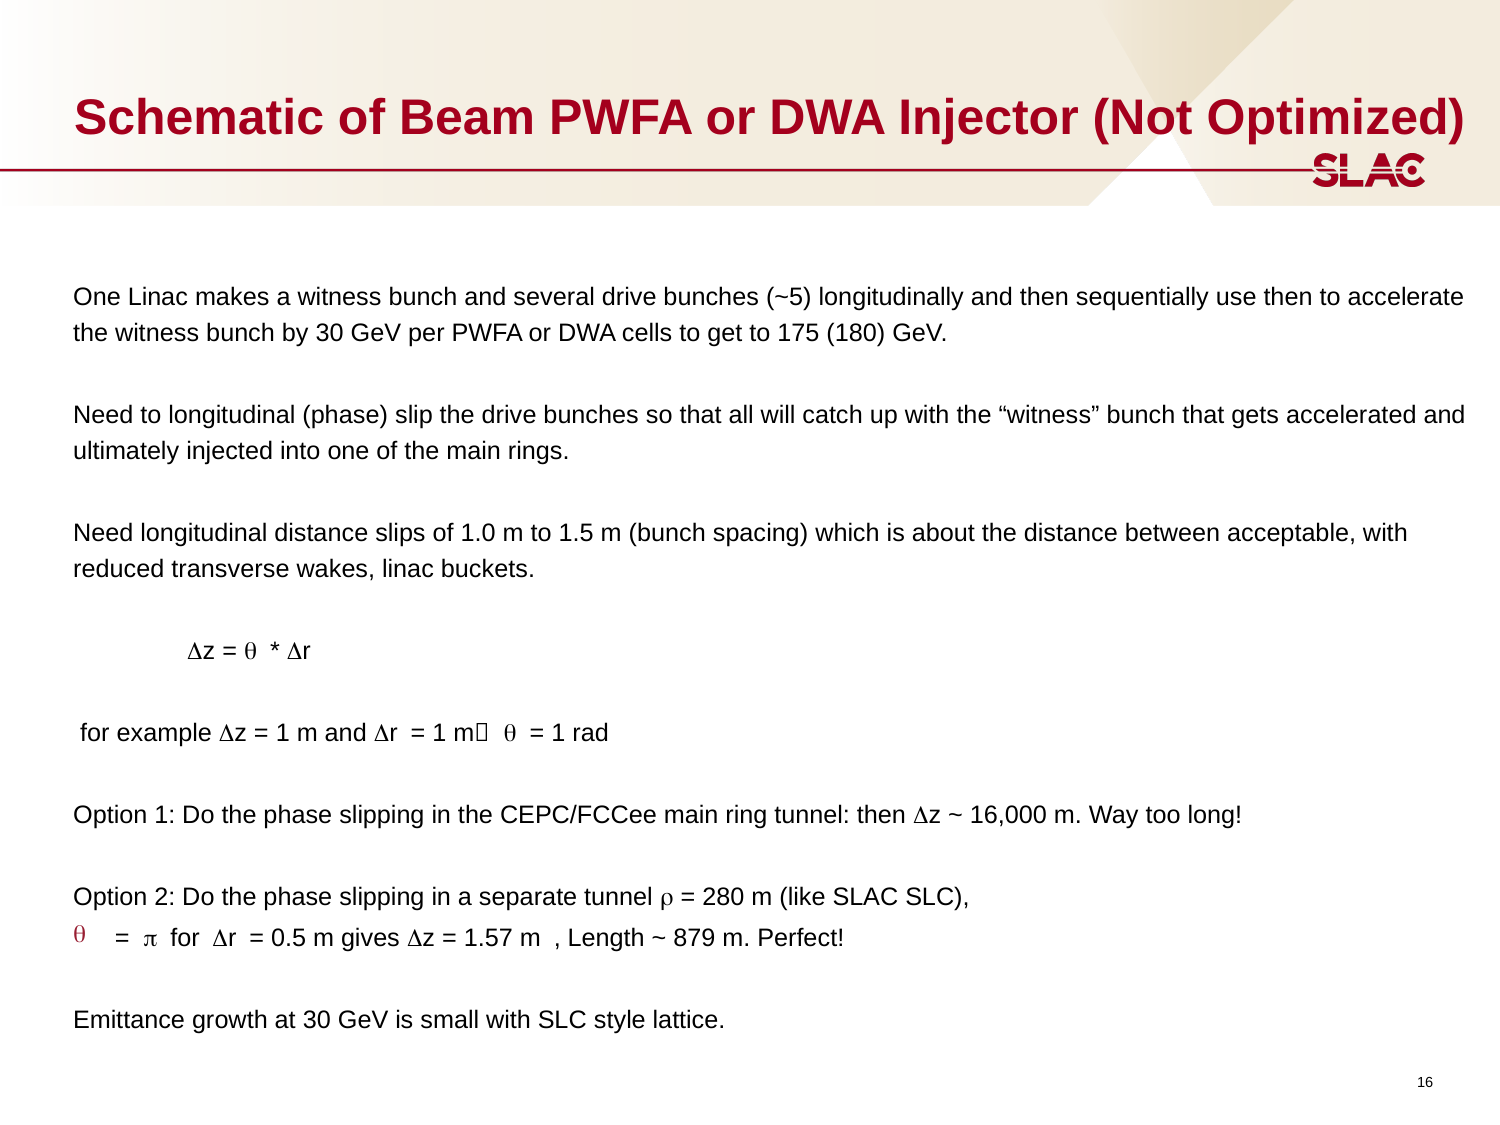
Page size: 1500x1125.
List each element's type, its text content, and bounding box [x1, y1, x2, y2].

slide_number 16 [1405, 1037, 1458, 1125]
picture [0, 0, 1500, 206]
list One Linac makes a witness bunch and several drive bunches (~5) longitudinally and then sequentially use then to accelerate the witness bunch by 30 GeV per PWFA or DWA cells to get to 175 (180) GeV. Need to longitudinal (phase) slip the drive bunches so that all will catch up with the “witness” bunch that gets accelerated and ultimately injected into one of the main rings. Need longitudinal distance slips of 1.0 m to 1.5 m (bunch spacing) which is about the distance between acceptable, with reduced transverse wakes, linac buckets. Dz = q * Dr for example Dz = 1 m and Dr = 1 m q = 1 rad Option 1: Do the phase slipping in the CEPC/FCCee main ring tunnel: then Dz ~ 16,000 m. Way too long! Option 2: Do the phase slipping in a separate tunnel r = 280 m (like SLAC SLC), = p for Dr = 0.5 m gives Dz = 1.57 m , Length ~ 879 m. Perfect! Emittance growth at 30 GeV is small with SLC style lattice. [73, 273, 1475, 1037]
title Schematic of Beam PWFA or DWA Injector (Not Optimized) [74, 21, 1475, 145]
